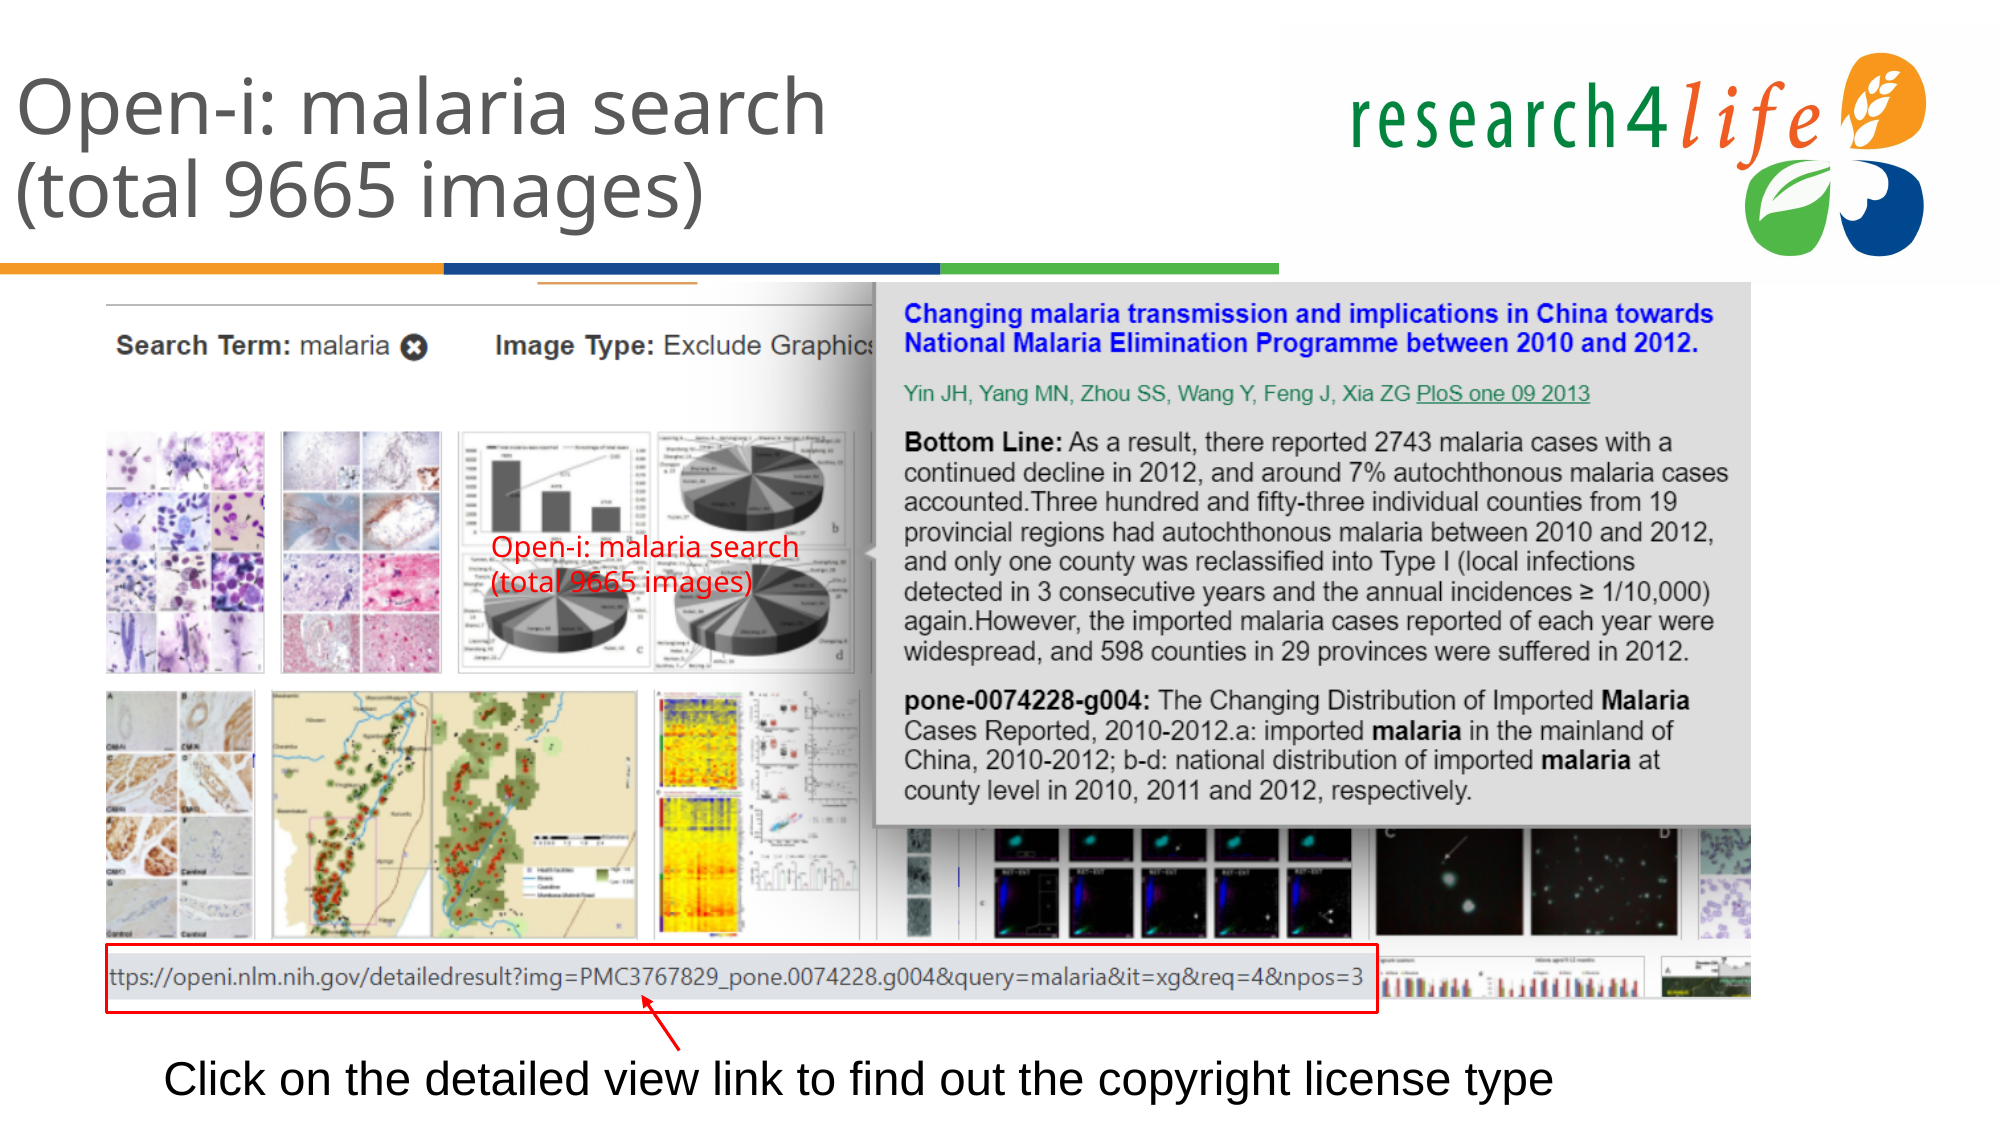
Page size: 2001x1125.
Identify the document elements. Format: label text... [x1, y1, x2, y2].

list Click on the detailed view link to find out the copyright license type [146, 1029, 1926, 1114]
picture [106, 22, 2000, 1001]
title Open-i: malaria search (total 9665 images) [0, 62, 1578, 240]
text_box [641, 994, 680, 1051]
